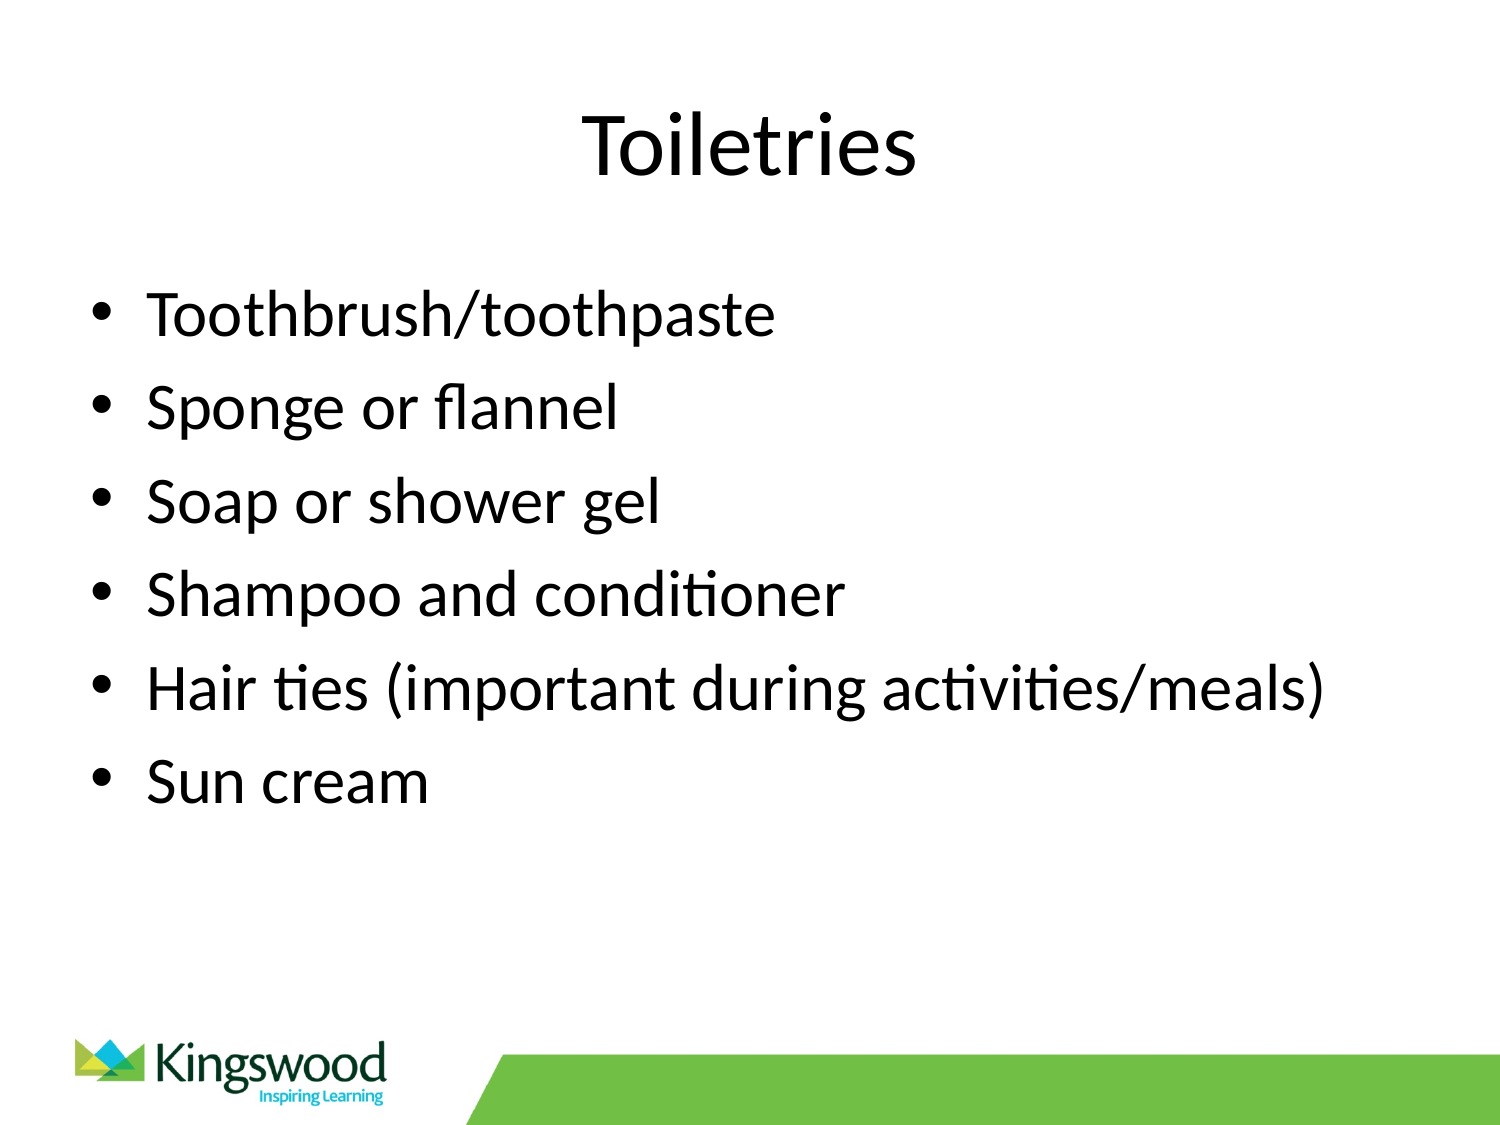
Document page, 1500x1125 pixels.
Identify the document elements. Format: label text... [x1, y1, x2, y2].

picture [24, 1017, 1500, 1125]
title Toiletries [75, 45, 1425, 233]
list Toothbrush/toothpaste Sponge or flannel Soap or shower gel Shampoo and conditioner Hair ties (important during activities/meals) Sun cream [75, 262, 1425, 1005]
